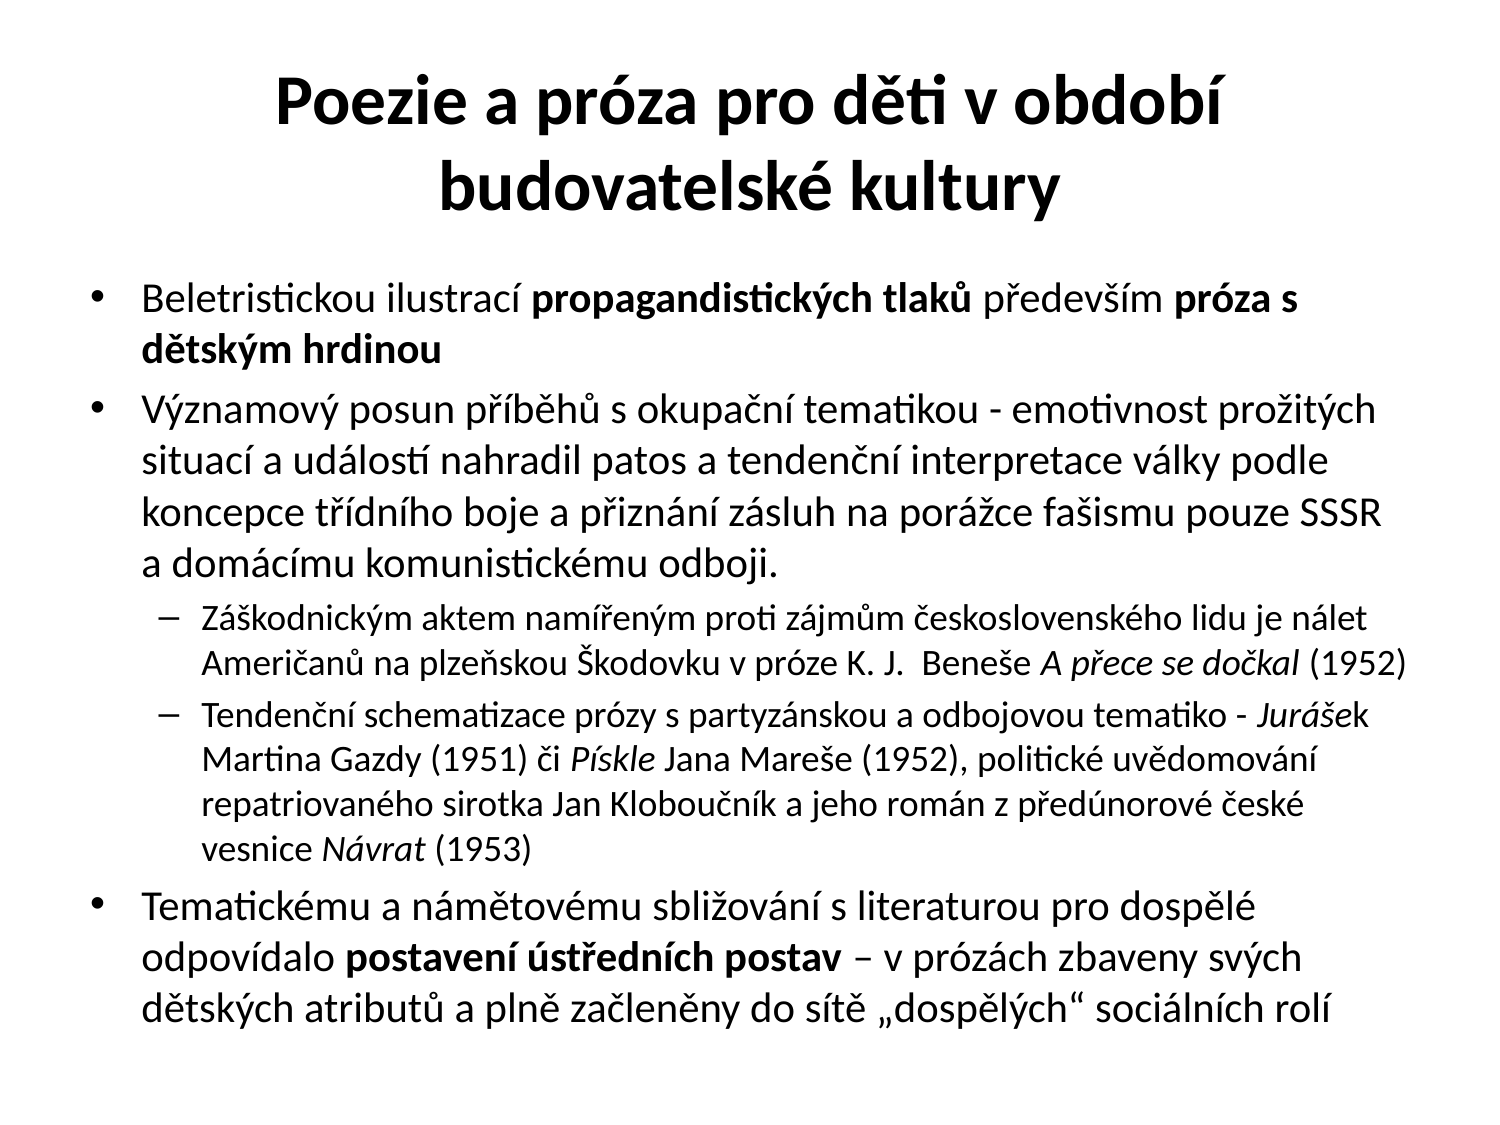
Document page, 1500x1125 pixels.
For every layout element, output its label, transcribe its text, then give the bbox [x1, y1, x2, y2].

list Beletristickou ilustrací propagandistických tlaků především próza s dětským hrdinou Významový posun příběhů s okupační tematikou - emotivnost prožitých situací a událostí nahradil patos a tendenční interpretace války podle koncepce třídního boje a přiznání zásluh na porážce fašismu pouze SSSR a domácímu komunistickému odboji. Záškodnickým aktem namířeným proti zájmům československého lidu je nálet Američanů na plzeňskou Škodovku v próze K. J. Beneše A přece se dočkal (1952) Tendenční schematizace prózy s partyzánskou a odbojovou tematiko - Jurášek Martina Gazdy (1951) či Pískle Jana Mareše (1952), politické uvědomování repatriovaného sirotka Jan Kloboučník a jeho román z předúnorové české vesnice Návrat (1953) Tematickému a námětovému sbližování s literaturou pro dospělé odpovídalo postavení ústředních postav – v prózách zbaveny svých dětských atributů a plně začleněny do sítě „dospělých“ sociálních rolí [75, 262, 1425, 1055]
title Poezie a próza pro děti v období budovatelské kultury [75, 45, 1425, 233]
